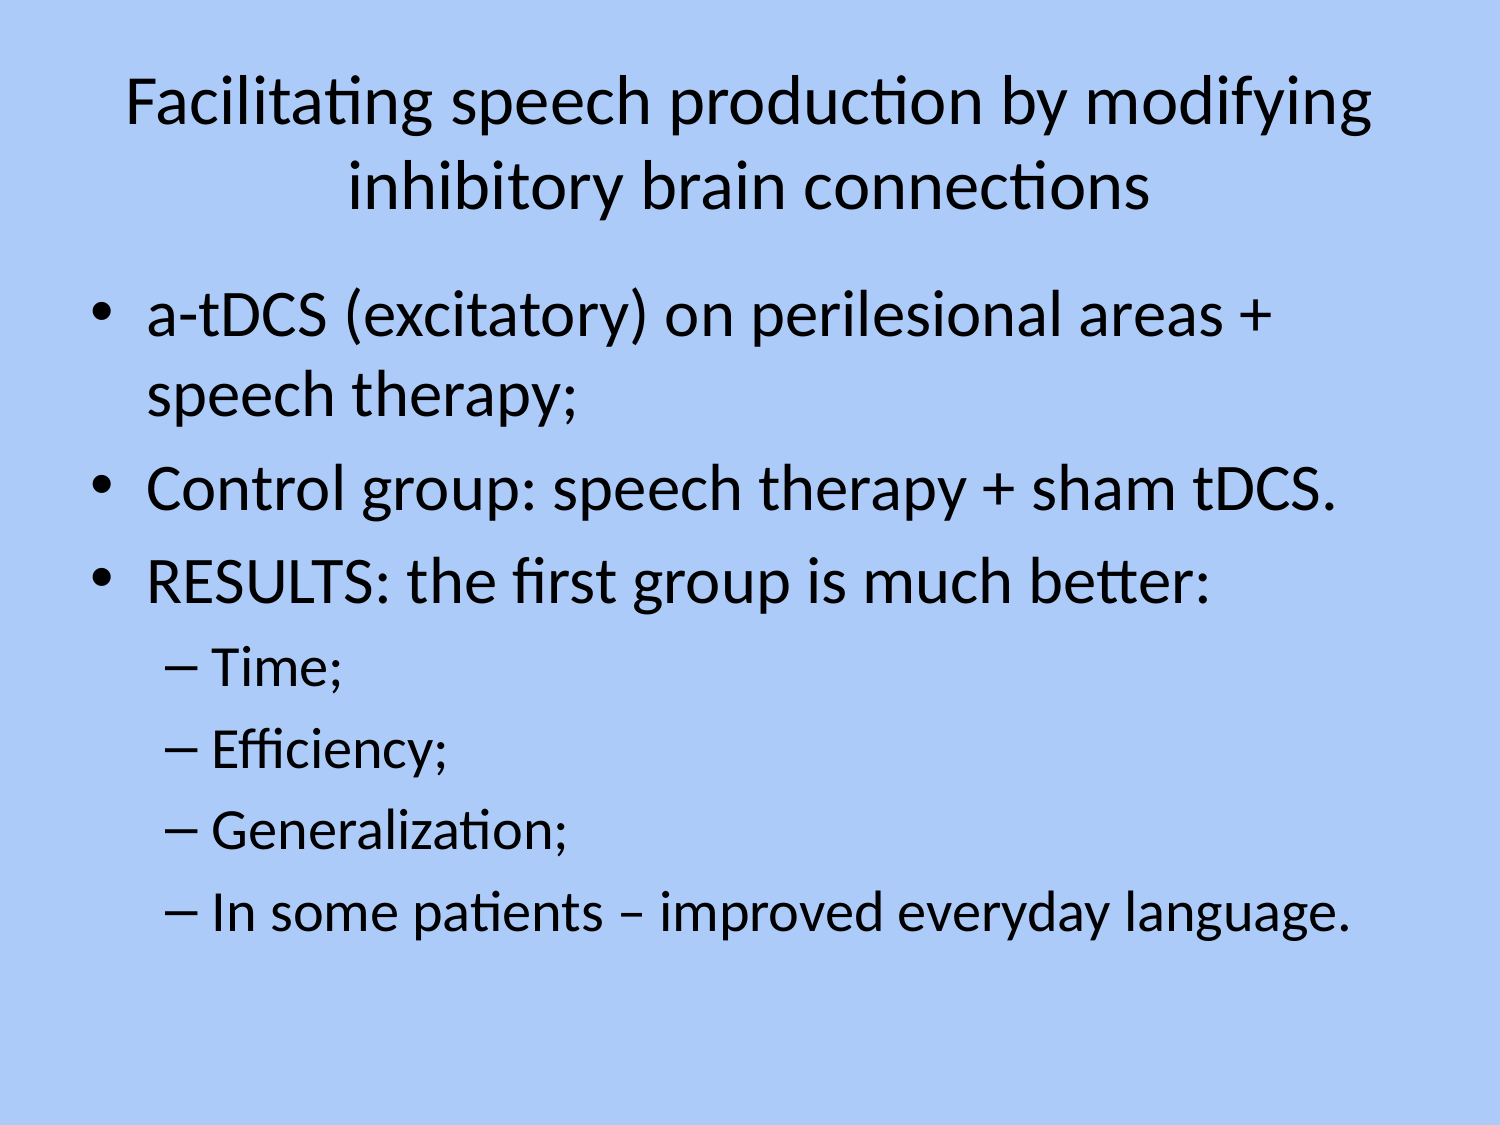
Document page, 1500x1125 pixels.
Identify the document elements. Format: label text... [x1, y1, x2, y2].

title Facilitating speech production by modifying inhibitory brain connections [75, 45, 1425, 233]
list a-tDCS (excitatory) on perilesional areas + speech therapy; Control group: speech therapy + sham tDCS. RESULTS: the first group is much better: Time; Efficiency; Generalization; In some patients – improved everyday language. [75, 262, 1425, 1005]
